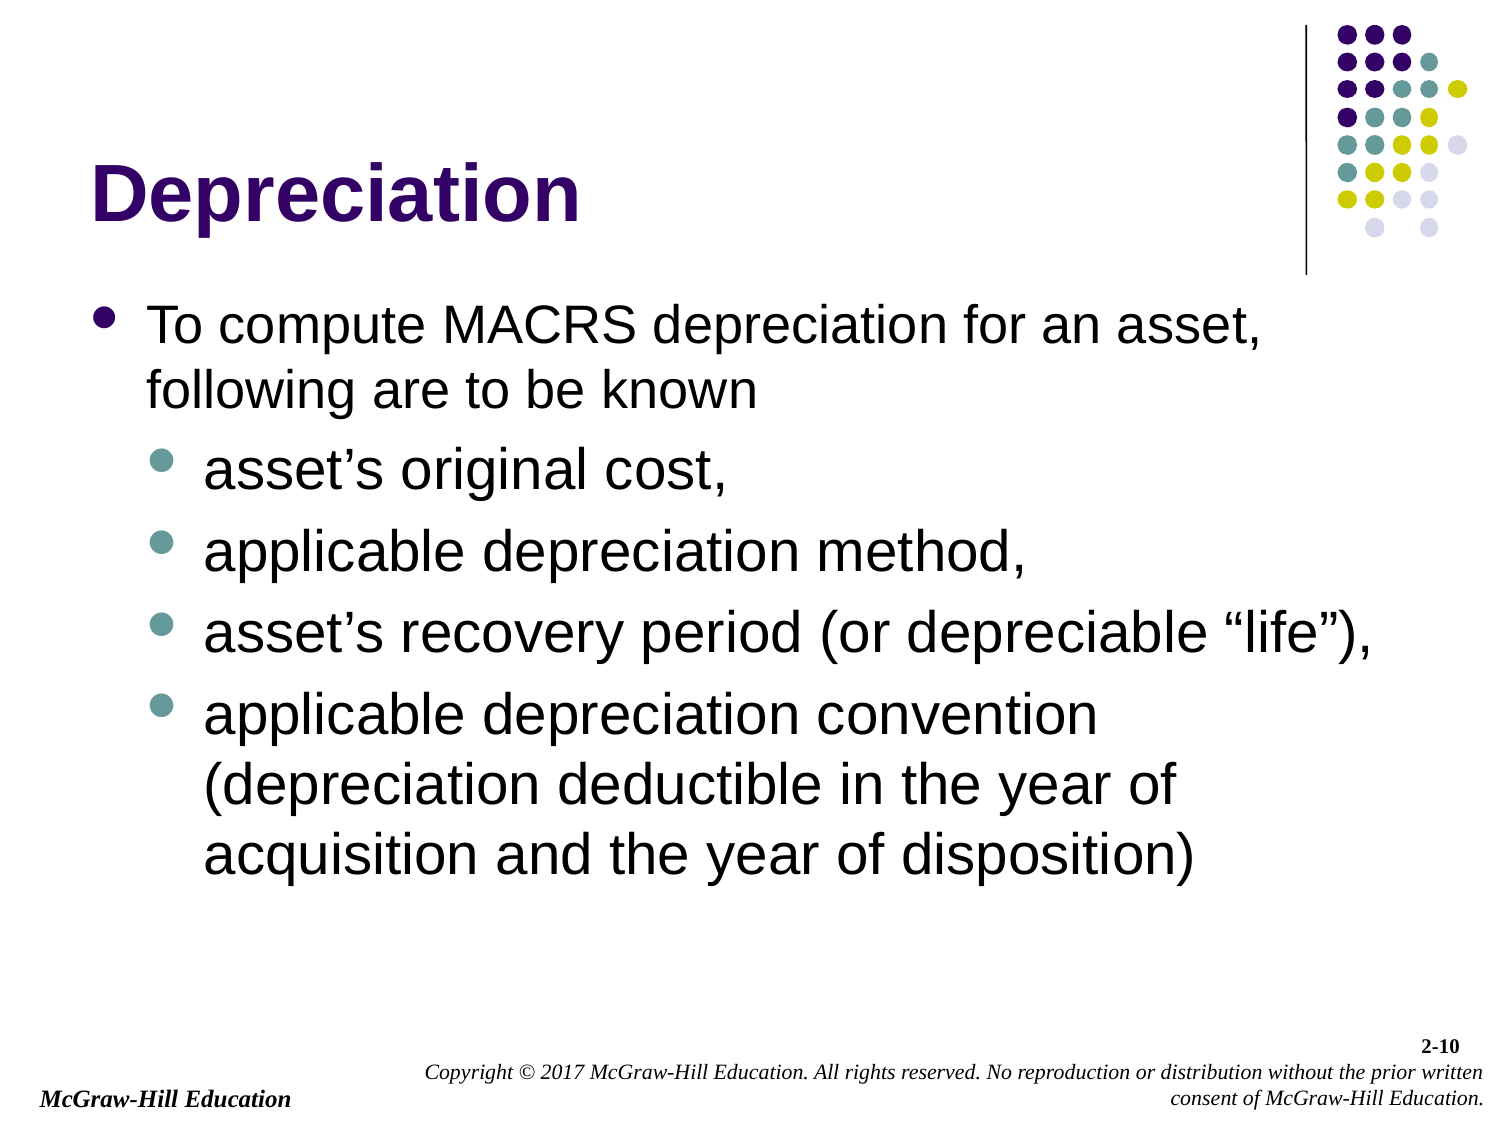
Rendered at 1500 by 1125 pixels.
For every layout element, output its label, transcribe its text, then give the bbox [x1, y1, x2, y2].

list To compute MACRS depreciation for an asset, following are to be known asset’s original cost, applicable depreciation method, asset’s recovery period (or depreciable “life”), applicable depreciation convention (depreciation deductible in the year of acquisition and the year of disposition) [75, 282, 1425, 938]
title Depreciation [75, 125, 650, 246]
